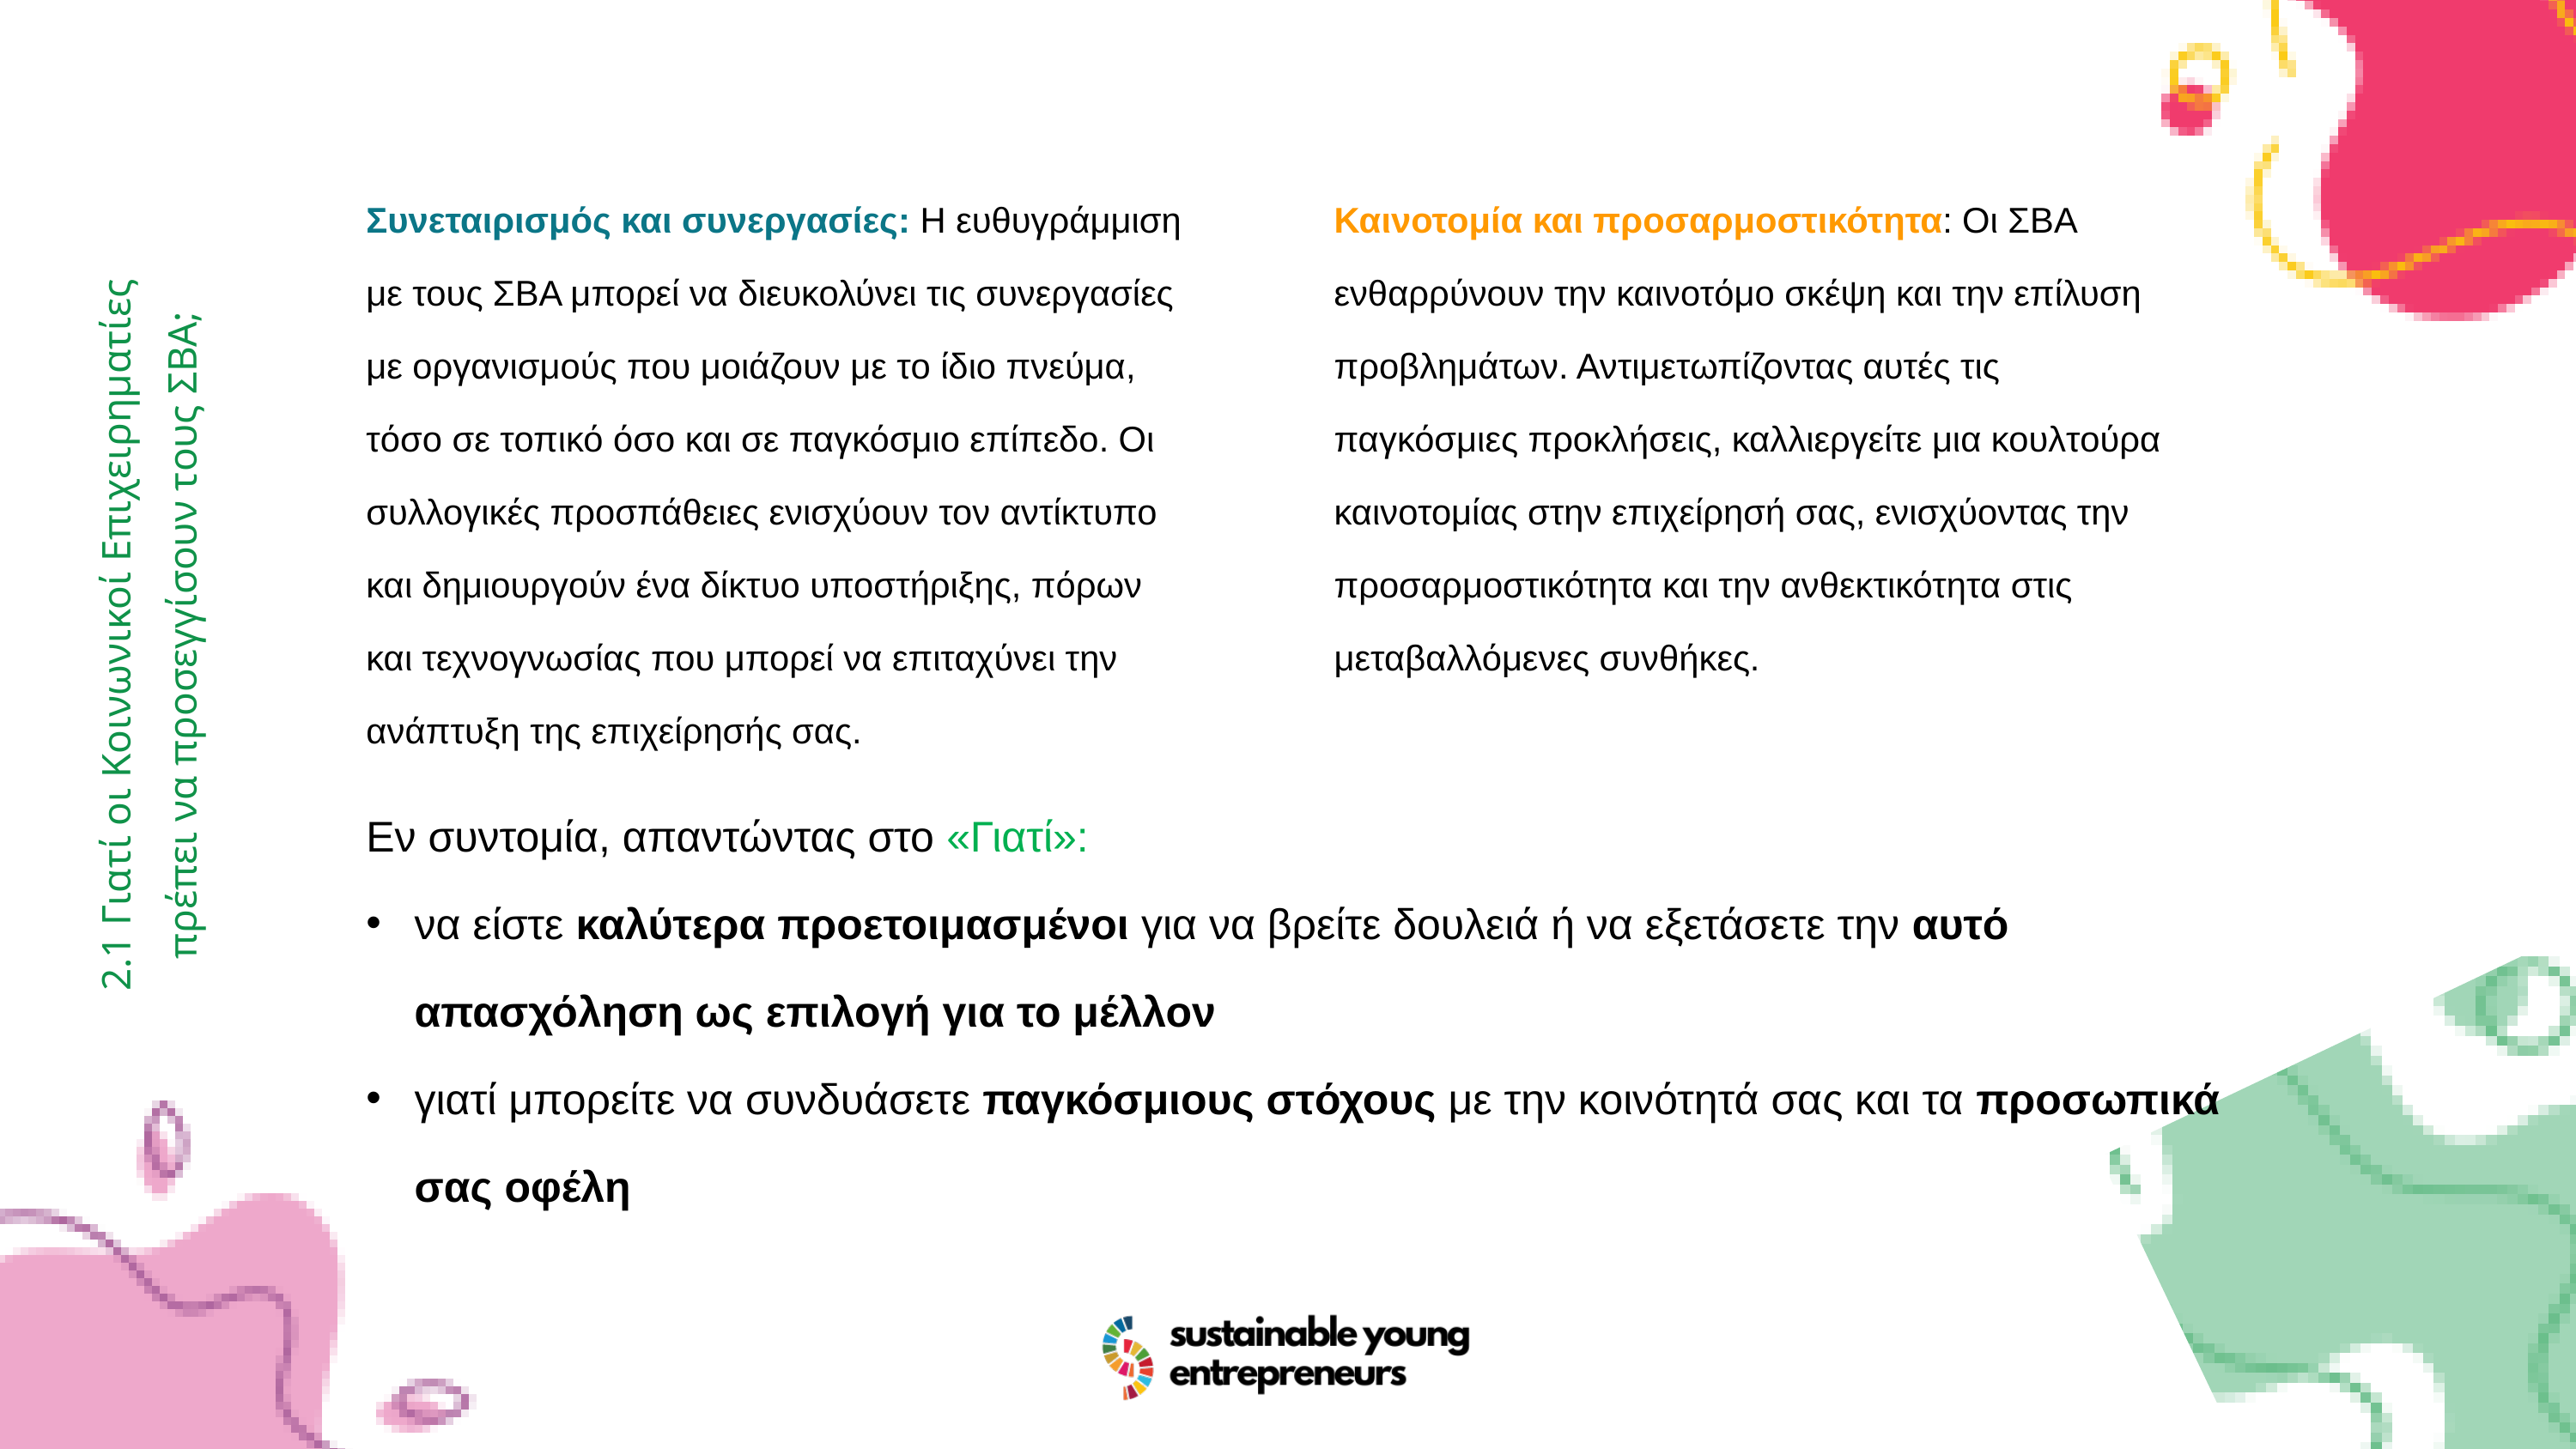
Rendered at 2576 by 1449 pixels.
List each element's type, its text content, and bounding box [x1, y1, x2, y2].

text_box Συνεταιρισμός και συνεργασίες: Η ευθυγράμμιση με τους ΣΒΑ μπορεί να διευκολύνει τις συνεργασίες με οργανισμούς που μοιάζουν με το ίδιο πνεύμα, τόσο σε τοπικό όσο και σε παγκόσμιο επίπεδο. Οι συλλογικές προσπάθειες ενισχύουν τον αντίκτυπο και δημιουργούν ένα δίκτυο υποστήριξης, πόρων και τεχνογνωσίας που μπορεί να επιταχύνει την ανάπτυξη της επιχείρησής σας. [366, 167, 1194, 751]
text_box [1086, 1303, 1490, 1416]
text_box [0, 1100, 477, 1449]
text_box Καινοτομία και προσαρμοστικότητα: Οι ΣΒΑ ενθαρρύνουν την καινοτόμο σκέψη και την επίλυση προβλημάτων. Αντιμετωπίζοντας αυτές τις παγκόσμιες προκλήσεις, καλλιεργείτε μια κουλτούρα καινοτομίας στην επιχείρησή σας, ενισχύοντας την προσαρμοστικότητα και την ανθεκτικότητα στις μεταβαλλόμενες συνθήκες. [1334, 167, 2162, 678]
text_box [2154, 0, 2576, 330]
text_box [2125, 930, 2576, 1449]
text_box Εν συντομία, απαντώντας στο «Γιατί»: να είστε καλύτερα προετοιμασμένοι για να βρείτε δουλειά ή να εξετάσετε την αυτό απασχόληση ως επιλογή για το μέλλον γιατί μπορείτε να συνδυάσετε παγκόσμιους στόχους με την κοινότητά σας και τα προσωπικά σας οφέλη [366, 773, 2258, 1211]
text_box 2.1 Γιατί οι Κοινωνικοί Επιχειρηματίες πρέπει να προσεγγίσουν τους ΣΒΑ; [72, 235, 205, 1035]
